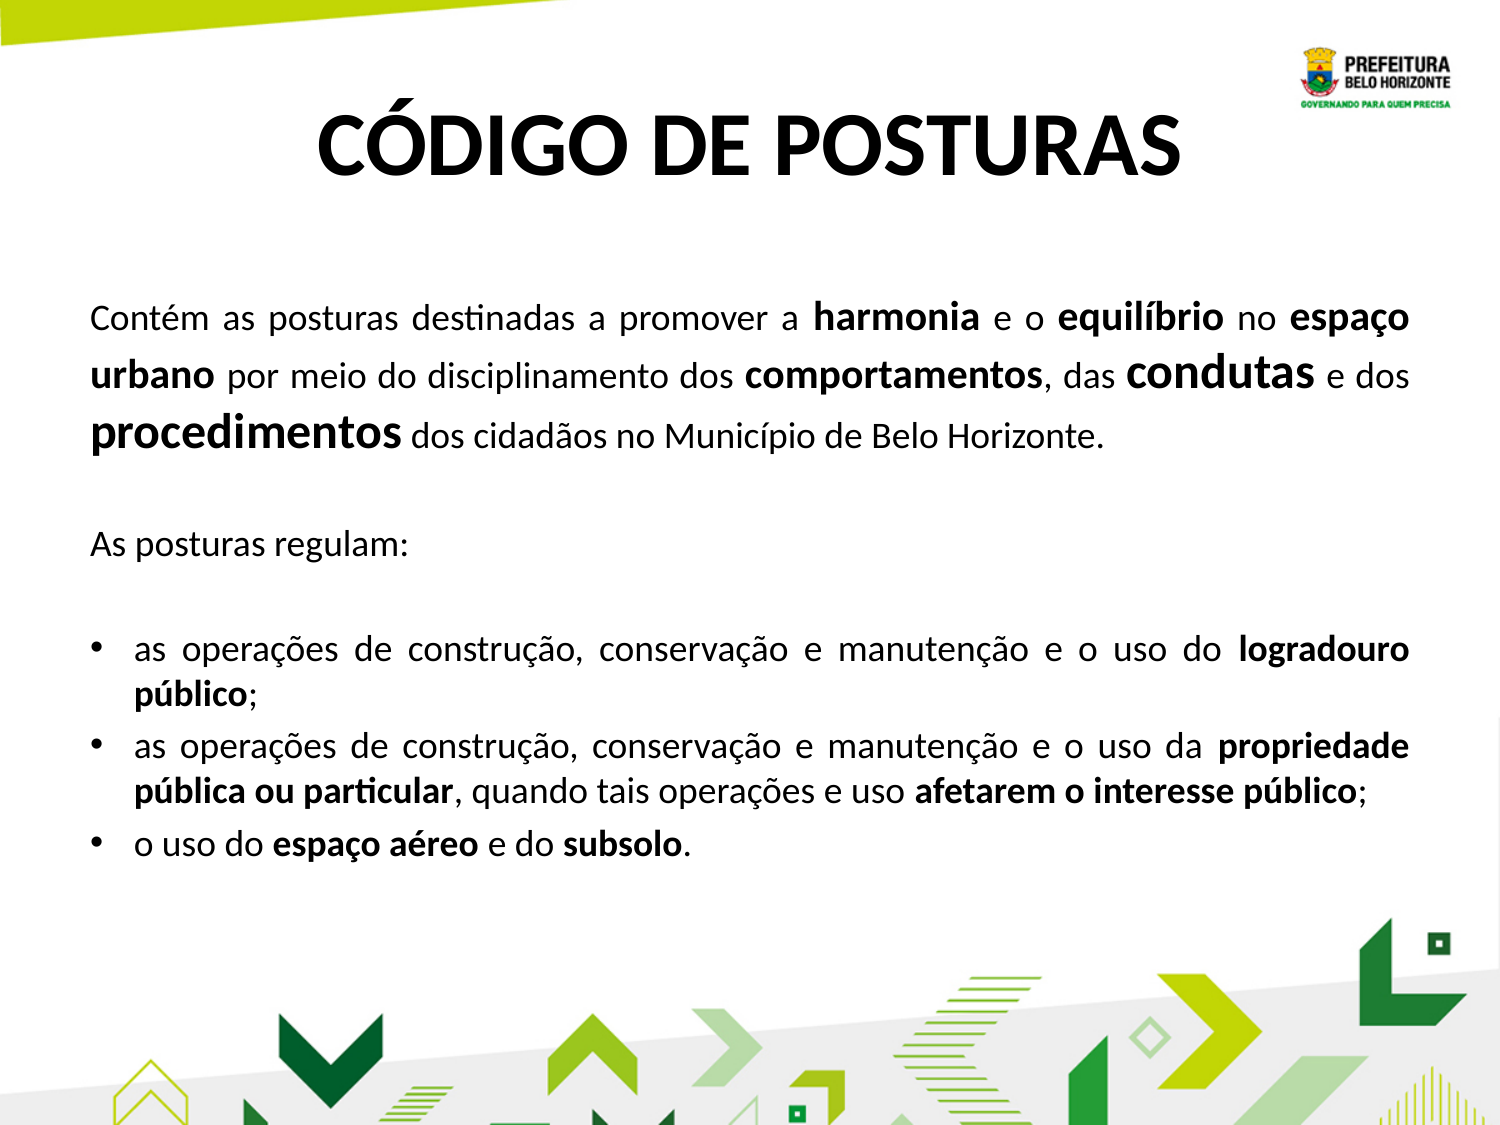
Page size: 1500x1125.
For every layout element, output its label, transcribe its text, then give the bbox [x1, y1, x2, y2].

list Contém as posturas destinadas a promover a harmonia e o equilíbrio no espaço urbano por meio do disciplinamento dos comportamentos, das condutas e dos procedimentos dos cidadãos no Município de Belo Horizonte. As posturas regulam: as operações de construção, conservação e manutenção e o uso do logradouro público; as operações de construção, conservação e manutenção e o uso da propriedade pública ou particular, quando tais operações e uso afetarem o interesse público; o uso do espaço aéreo e do subsolo. [75, 281, 1425, 914]
picture [0, 0, 1500, 1125]
title CÓDIGO DE POSTURAS [75, 45, 1425, 233]
